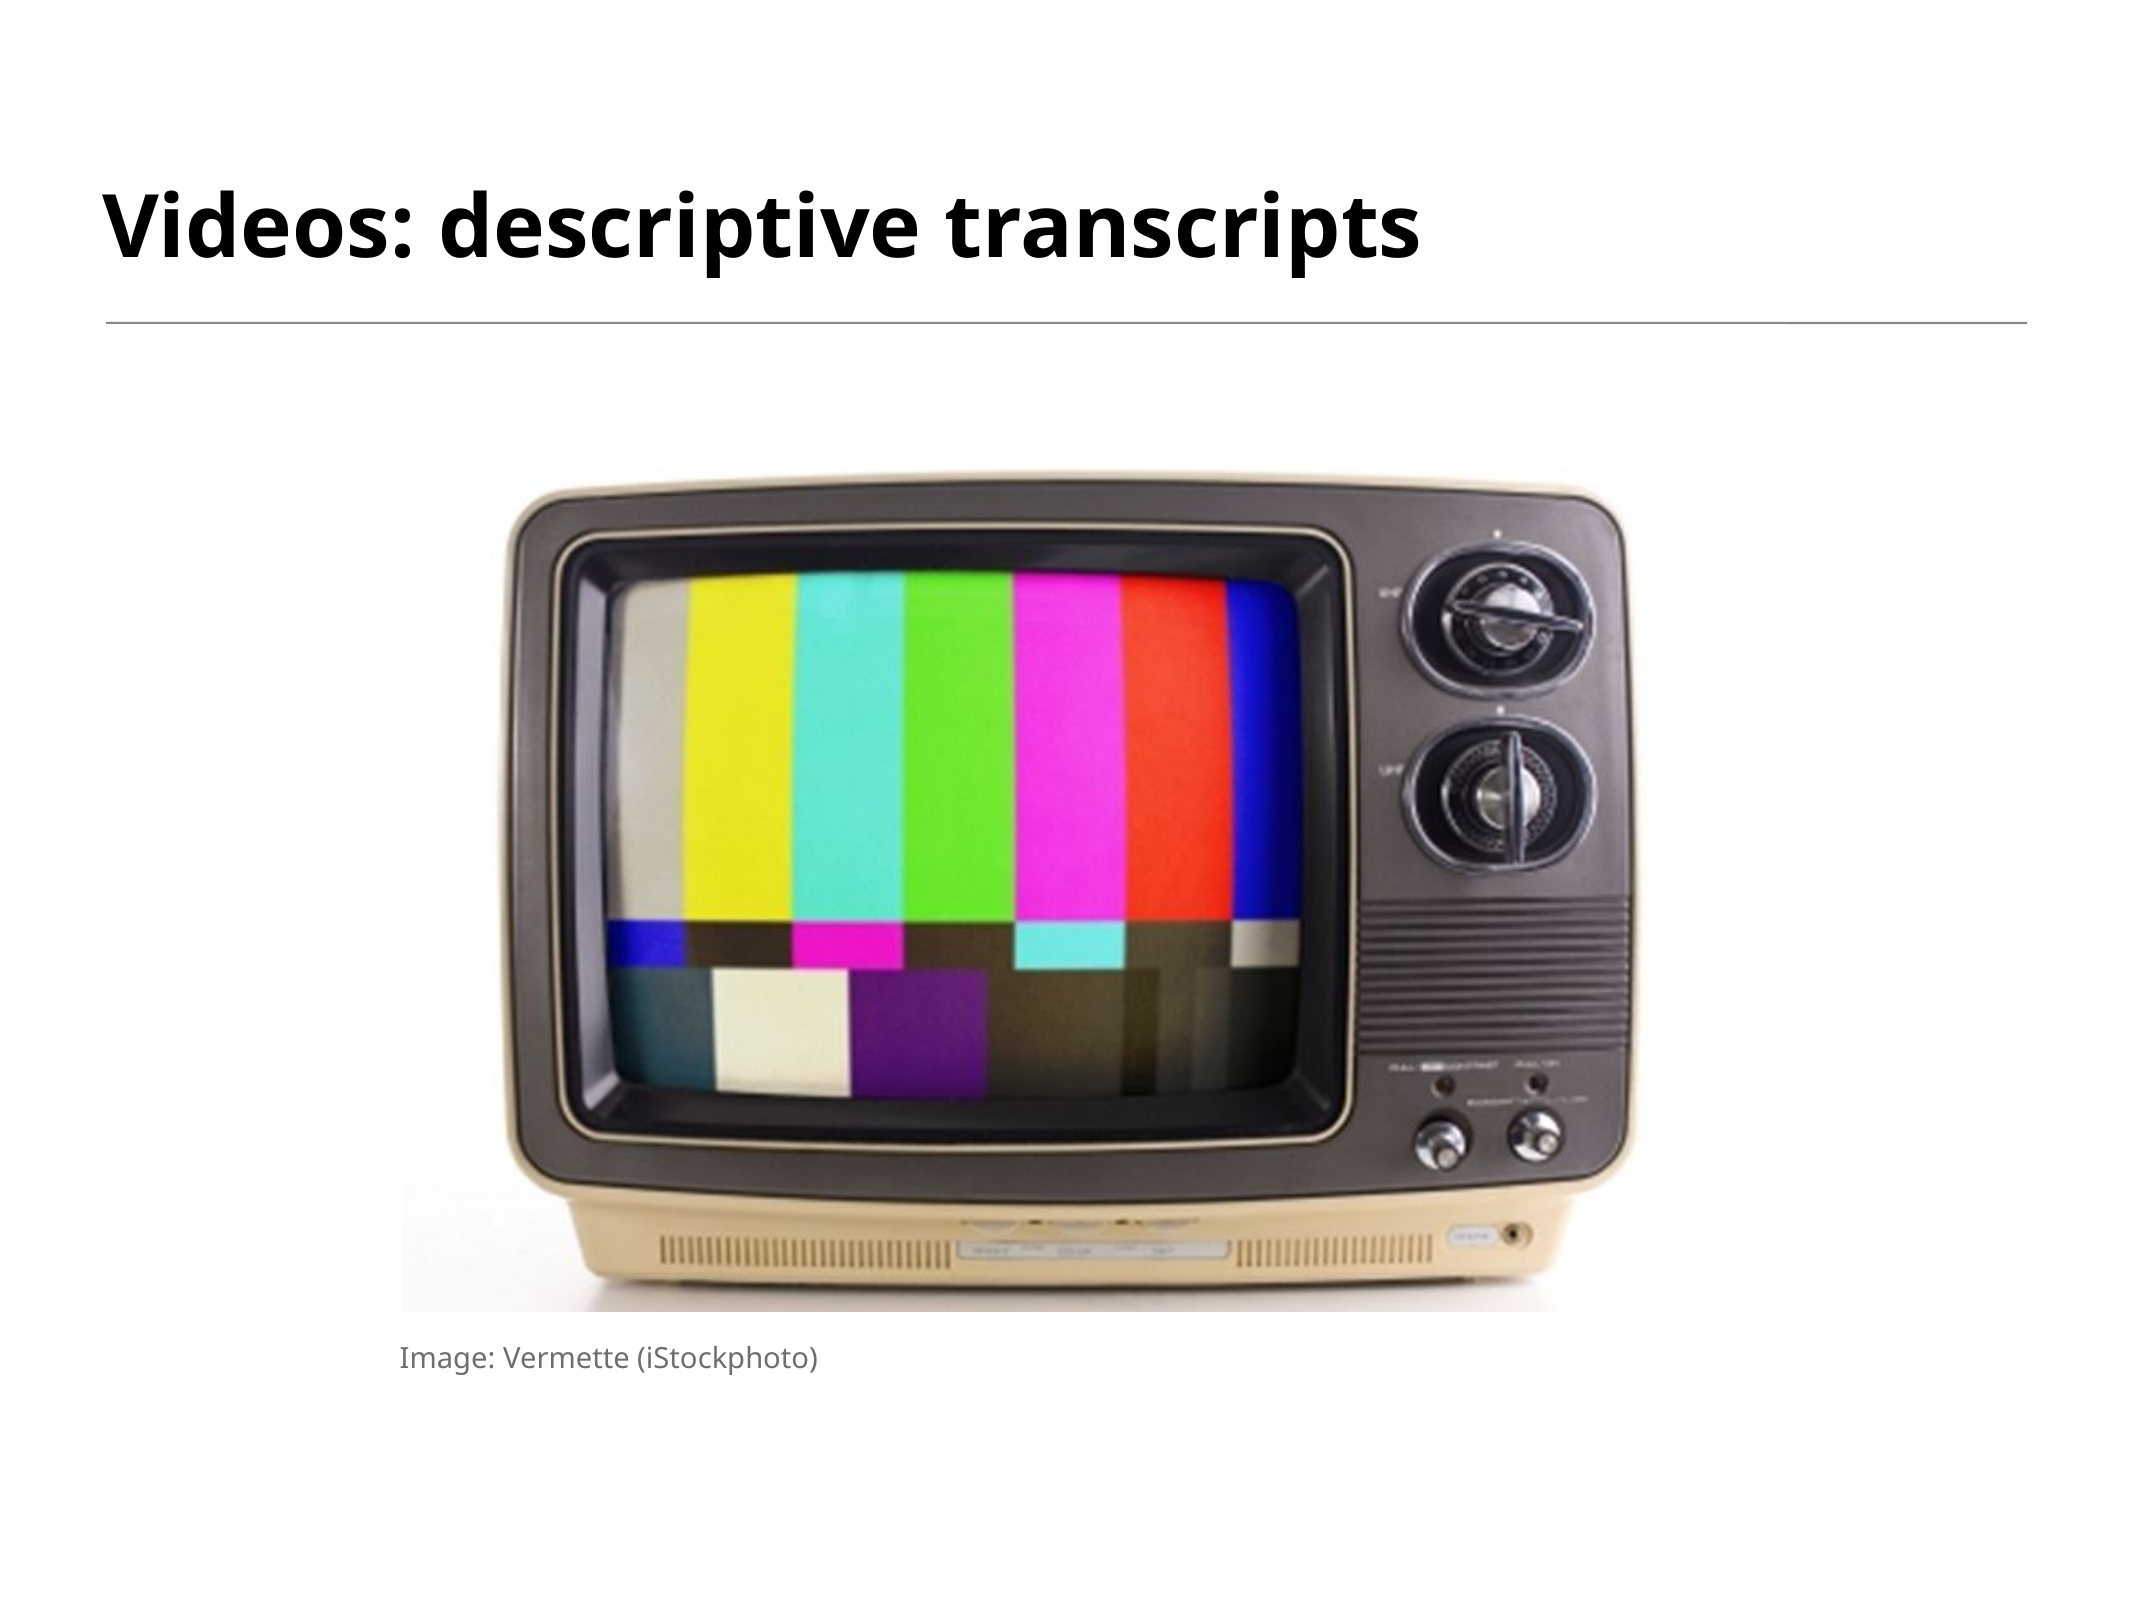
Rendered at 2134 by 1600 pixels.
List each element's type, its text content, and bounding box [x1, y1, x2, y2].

text_box Image: Vermette (iStockphoto) [384, 1331, 833, 1382]
title Videos: descriptive transcripts [93, 54, 2040, 284]
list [402, 448, 1731, 1312]
